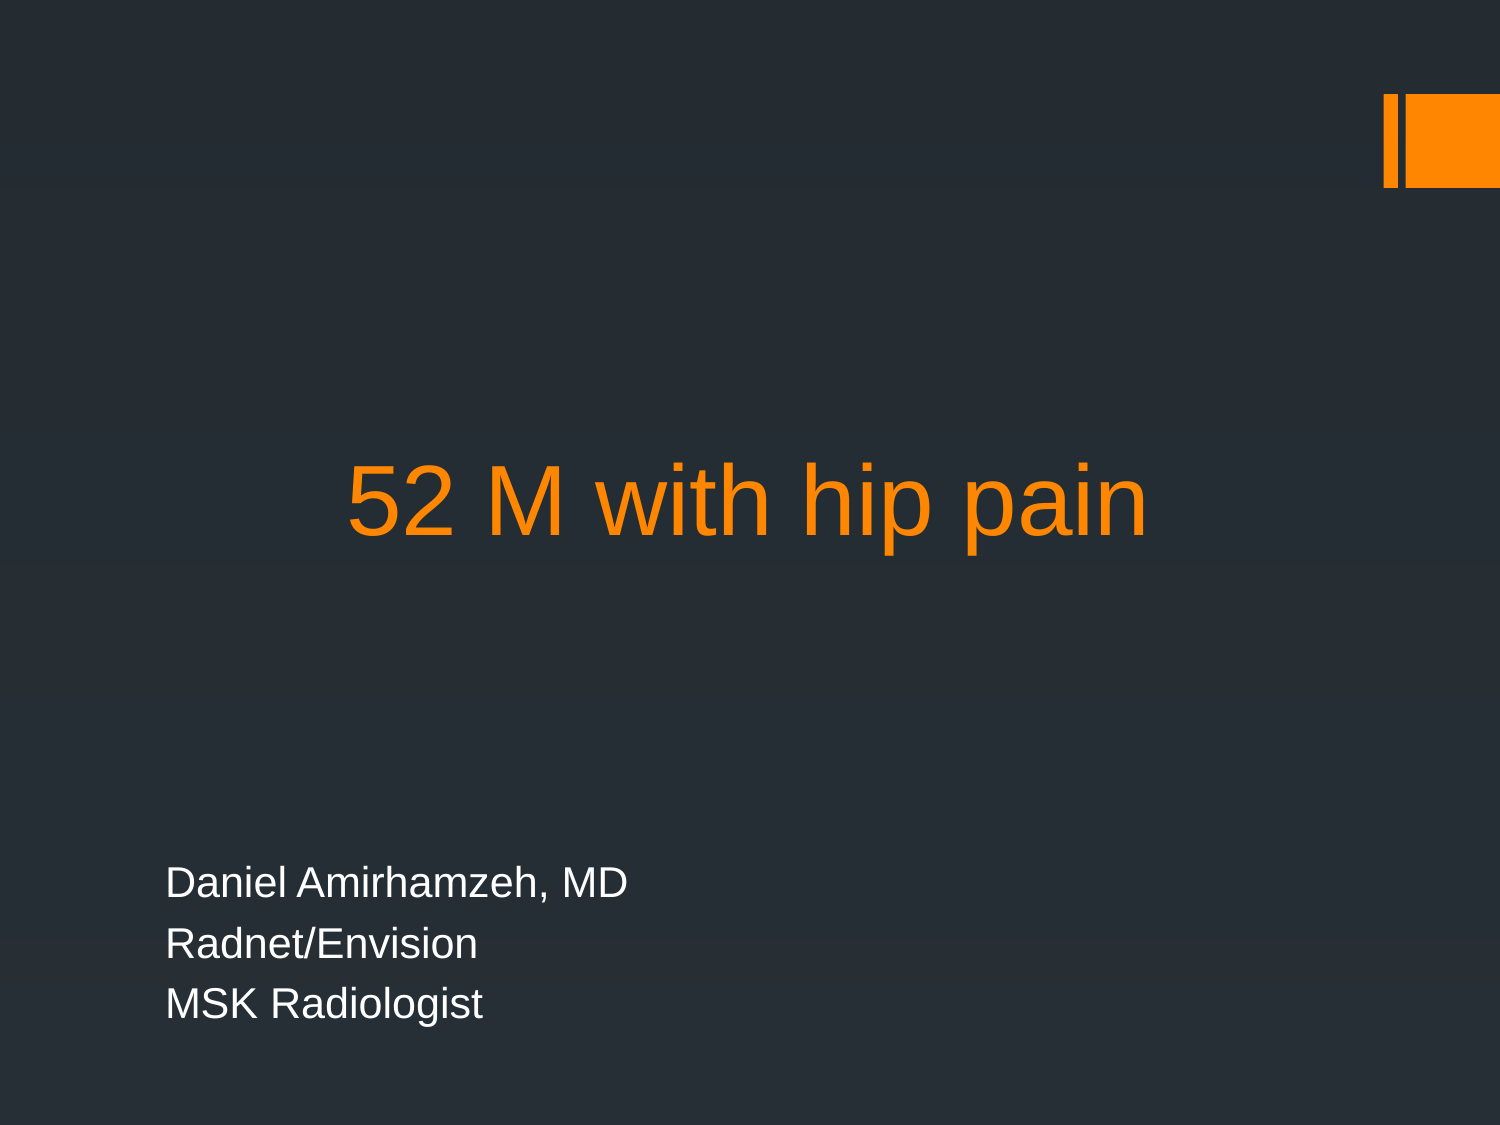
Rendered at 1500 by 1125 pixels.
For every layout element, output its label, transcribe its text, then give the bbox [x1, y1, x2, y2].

title 52 M with hip pain [162, 137, 1363, 564]
subtitle Daniel Amirhamzeh, MD Radnet/Envision MSK Radiologist [150, 847, 1350, 1036]
